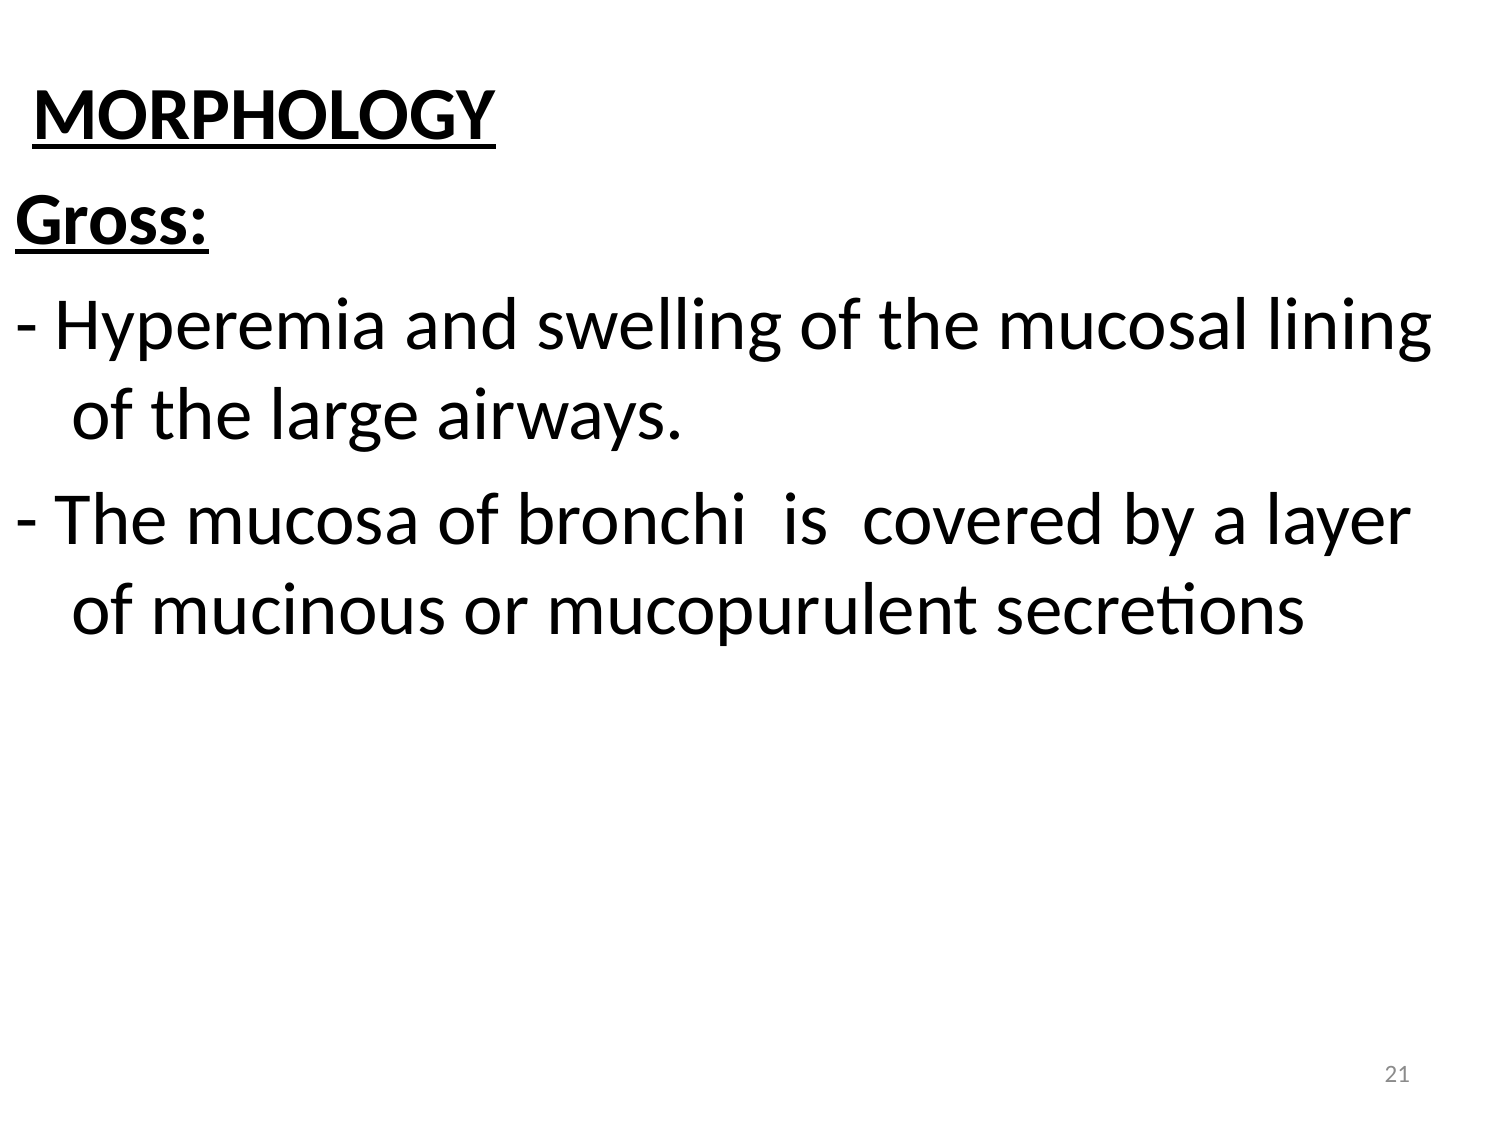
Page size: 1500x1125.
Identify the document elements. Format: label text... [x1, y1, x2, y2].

slide_number 21 [1074, 1042, 1425, 1103]
list MORPHOLOGY Gross: - Hyperemia and swelling of the mucosal lining of the large airways. - The mucosa of bronchi is covered by a layer of mucinous or mucopurulent secretions [0, 57, 1500, 1125]
